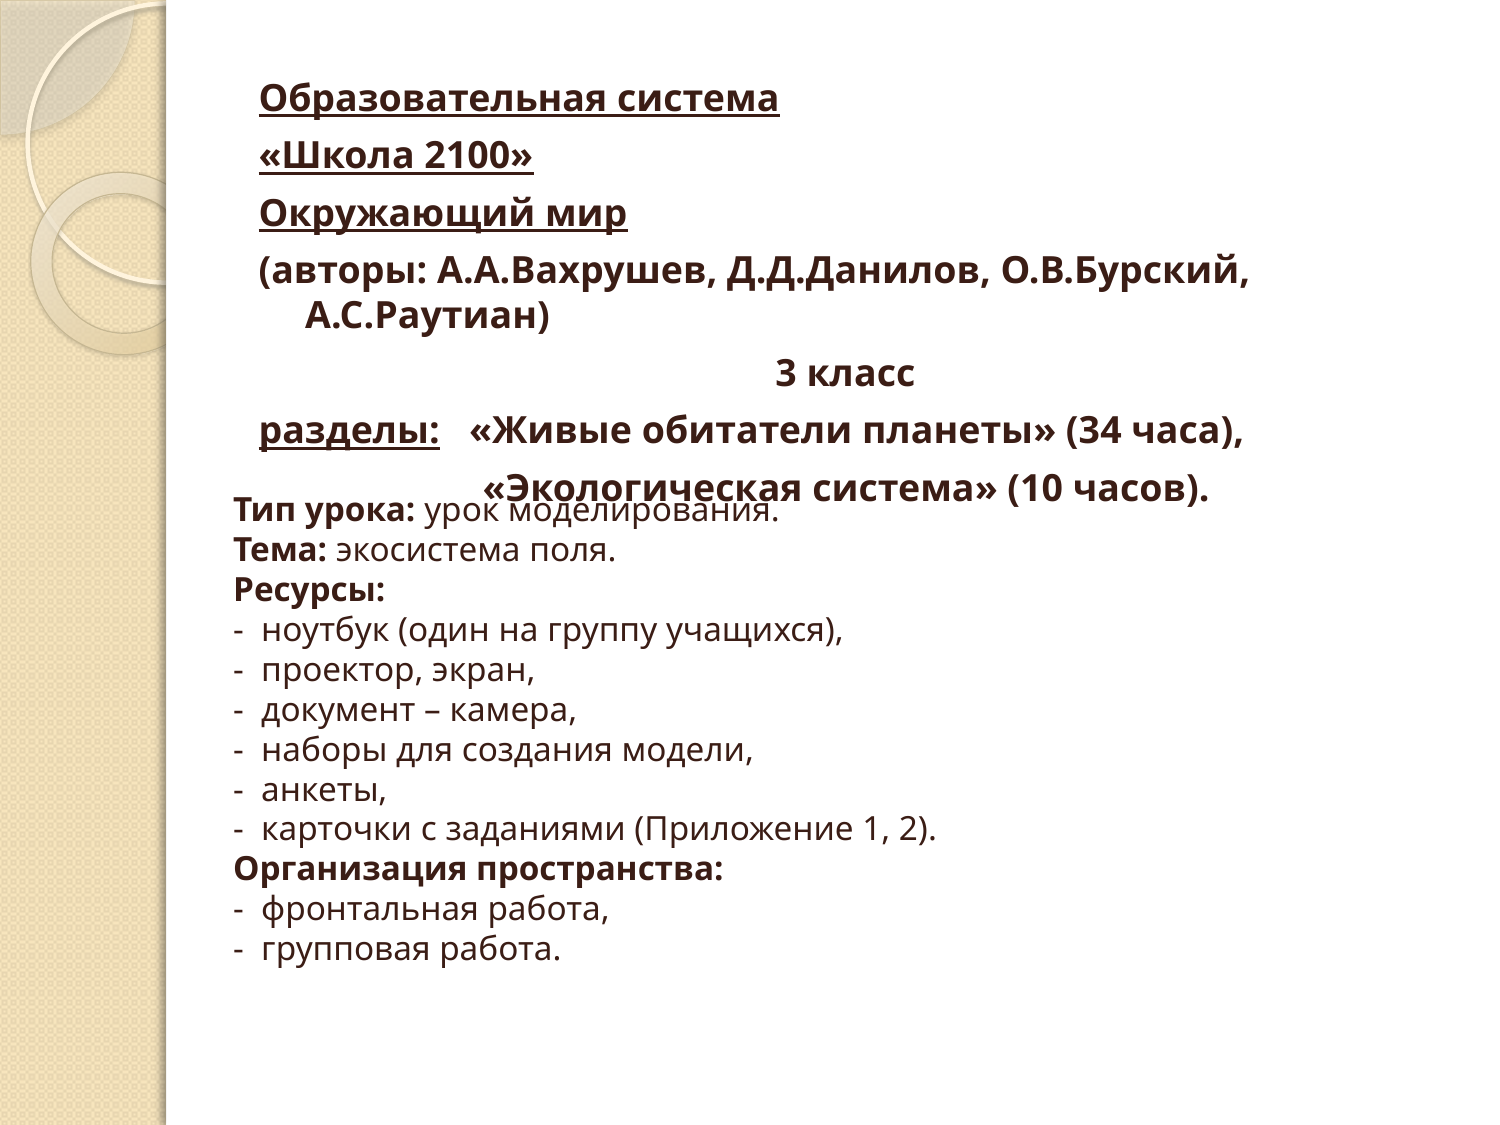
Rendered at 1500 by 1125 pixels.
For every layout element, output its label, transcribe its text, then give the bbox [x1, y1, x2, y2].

list Образовательная система «Школа 2100» Окружающий мир (авторы: А.А.Вахрушев, Д.Д.Данилов, О.В.Бурский, А.С.Раутиан) 3 класс разделы: «Живые обитатели планеты» (34 часа), «Экологическая система» (10 часов). [230, 66, 1447, 421]
title Тип урока: урок моделирования. Тема: экосистема поля. Ресурсы: - ноутбук (один на группу учащихся), - проектор, экран, - документ – камера, - наборы для создания модели, - анкеты, - карточки с заданиями (Приложение 1, 2). Организация пространства: - фронтальная работа, - групповая работа. [218, 408, 1410, 1047]
